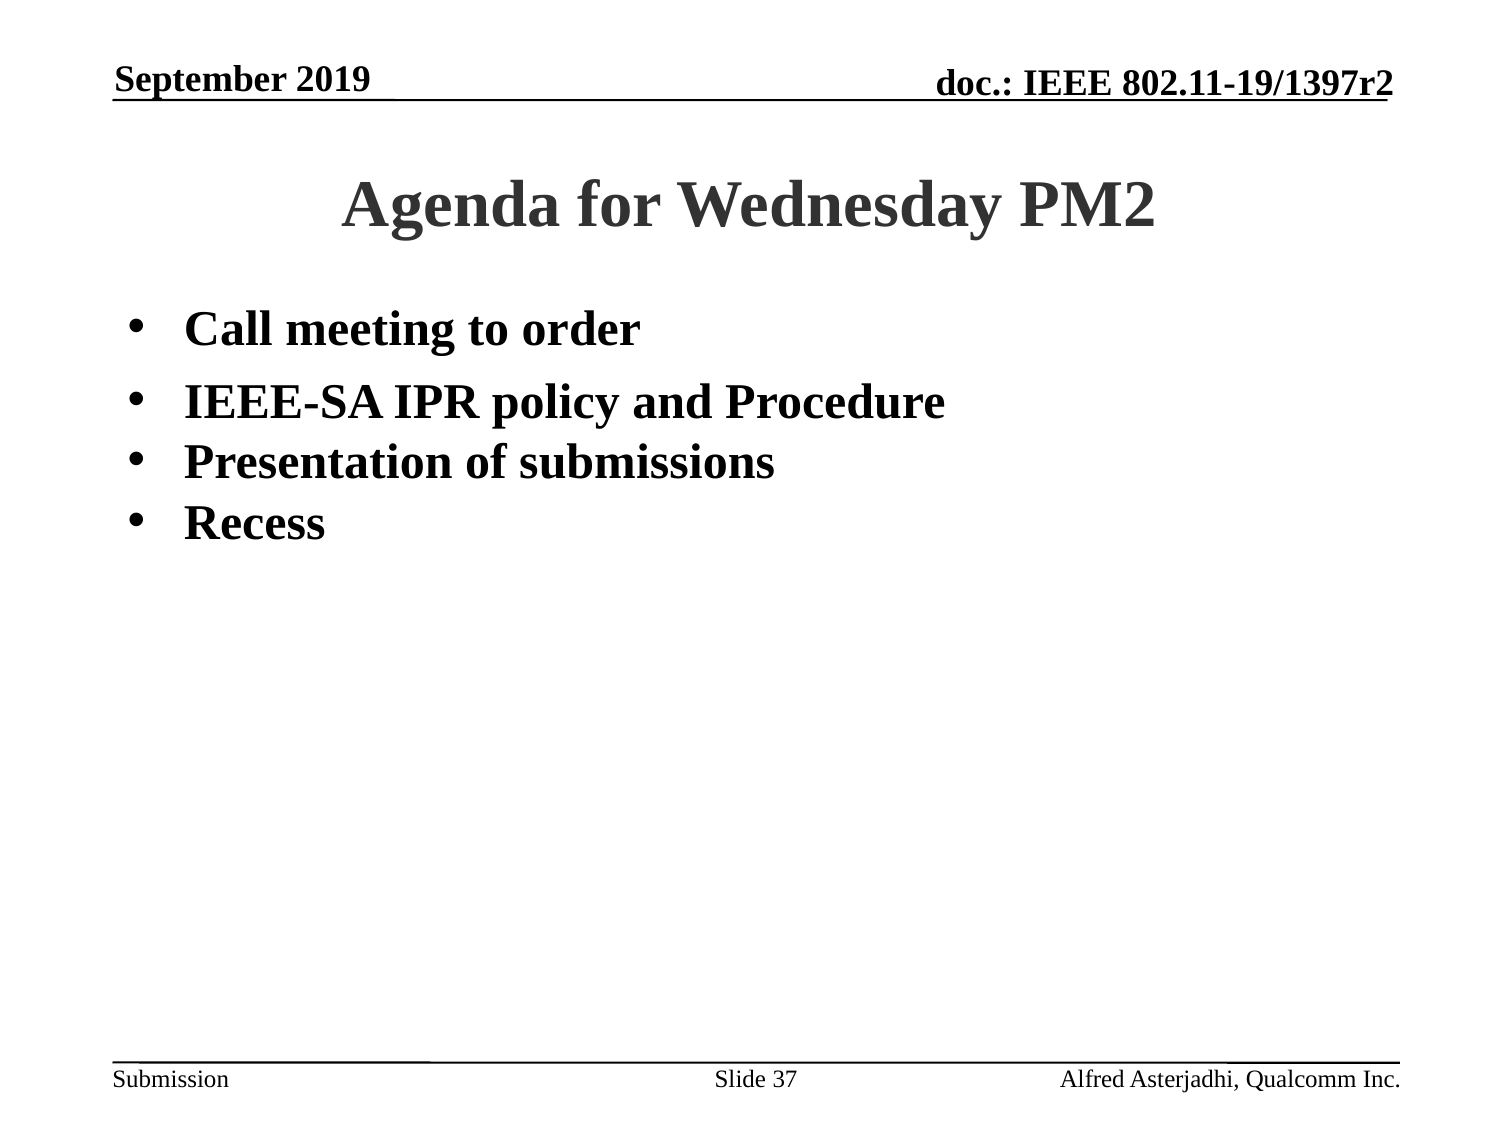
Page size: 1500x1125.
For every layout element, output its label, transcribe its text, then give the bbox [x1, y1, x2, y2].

footer Alfred Asterjadhi, Qualcomm Inc. [878, 1061, 1402, 1093]
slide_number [114, 54, 423, 100]
slide_number Slide 37 [712, 1061, 800, 1123]
list Call meeting to order IEEE-SA IPR policy and Procedure Presentation of submissions Recess [112, 299, 1388, 975]
title Agenda for Wednesday PM2 [62, 112, 1438, 288]
